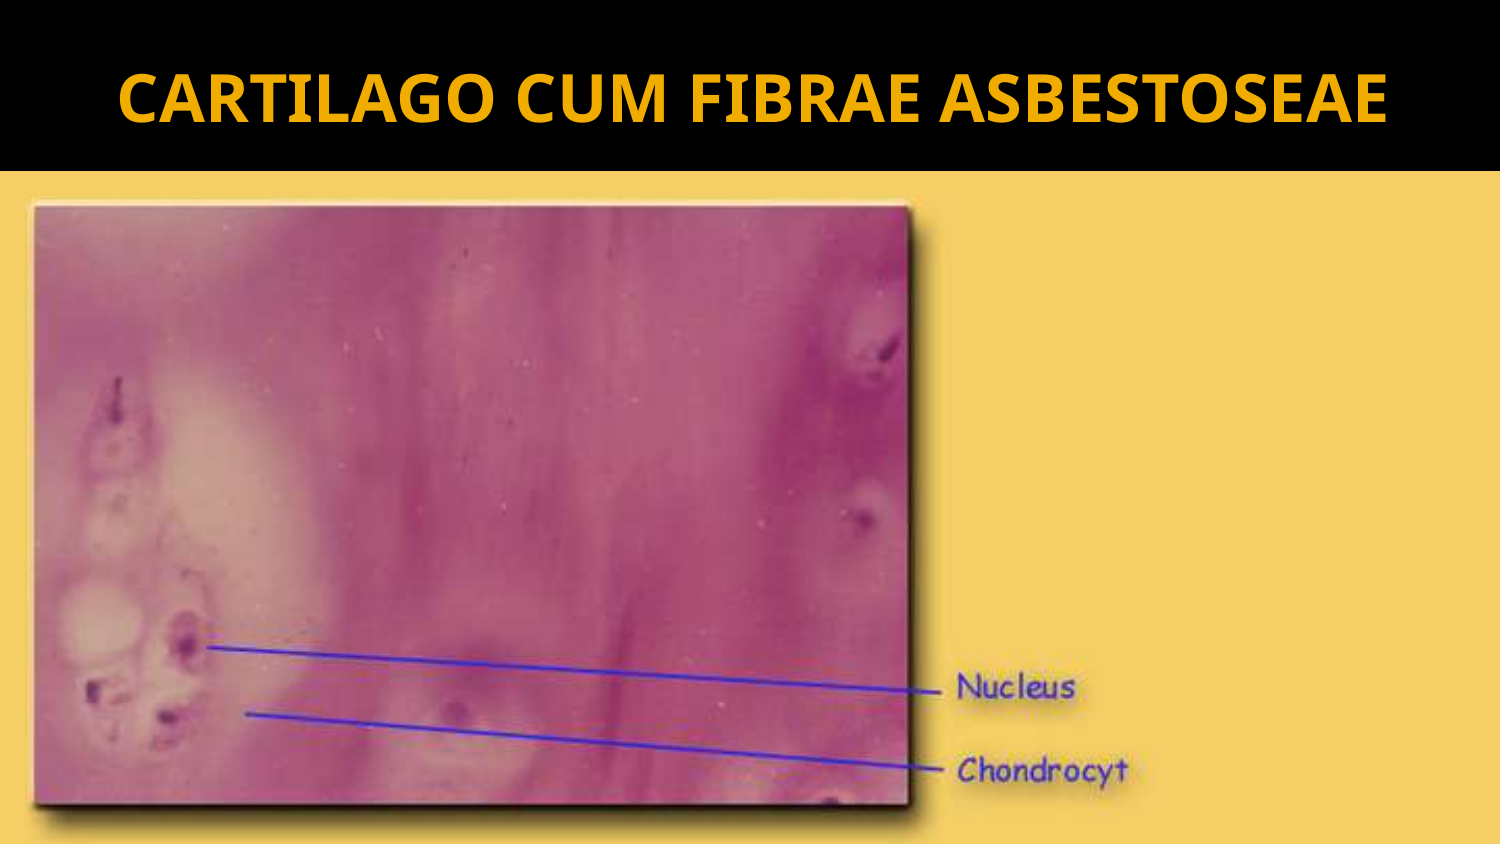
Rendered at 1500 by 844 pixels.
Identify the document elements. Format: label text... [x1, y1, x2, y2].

picture [0, 171, 1500, 844]
title CARTILAGO CUM FIBRAE ASBESTOSEAE [75, 18, 1425, 170]
